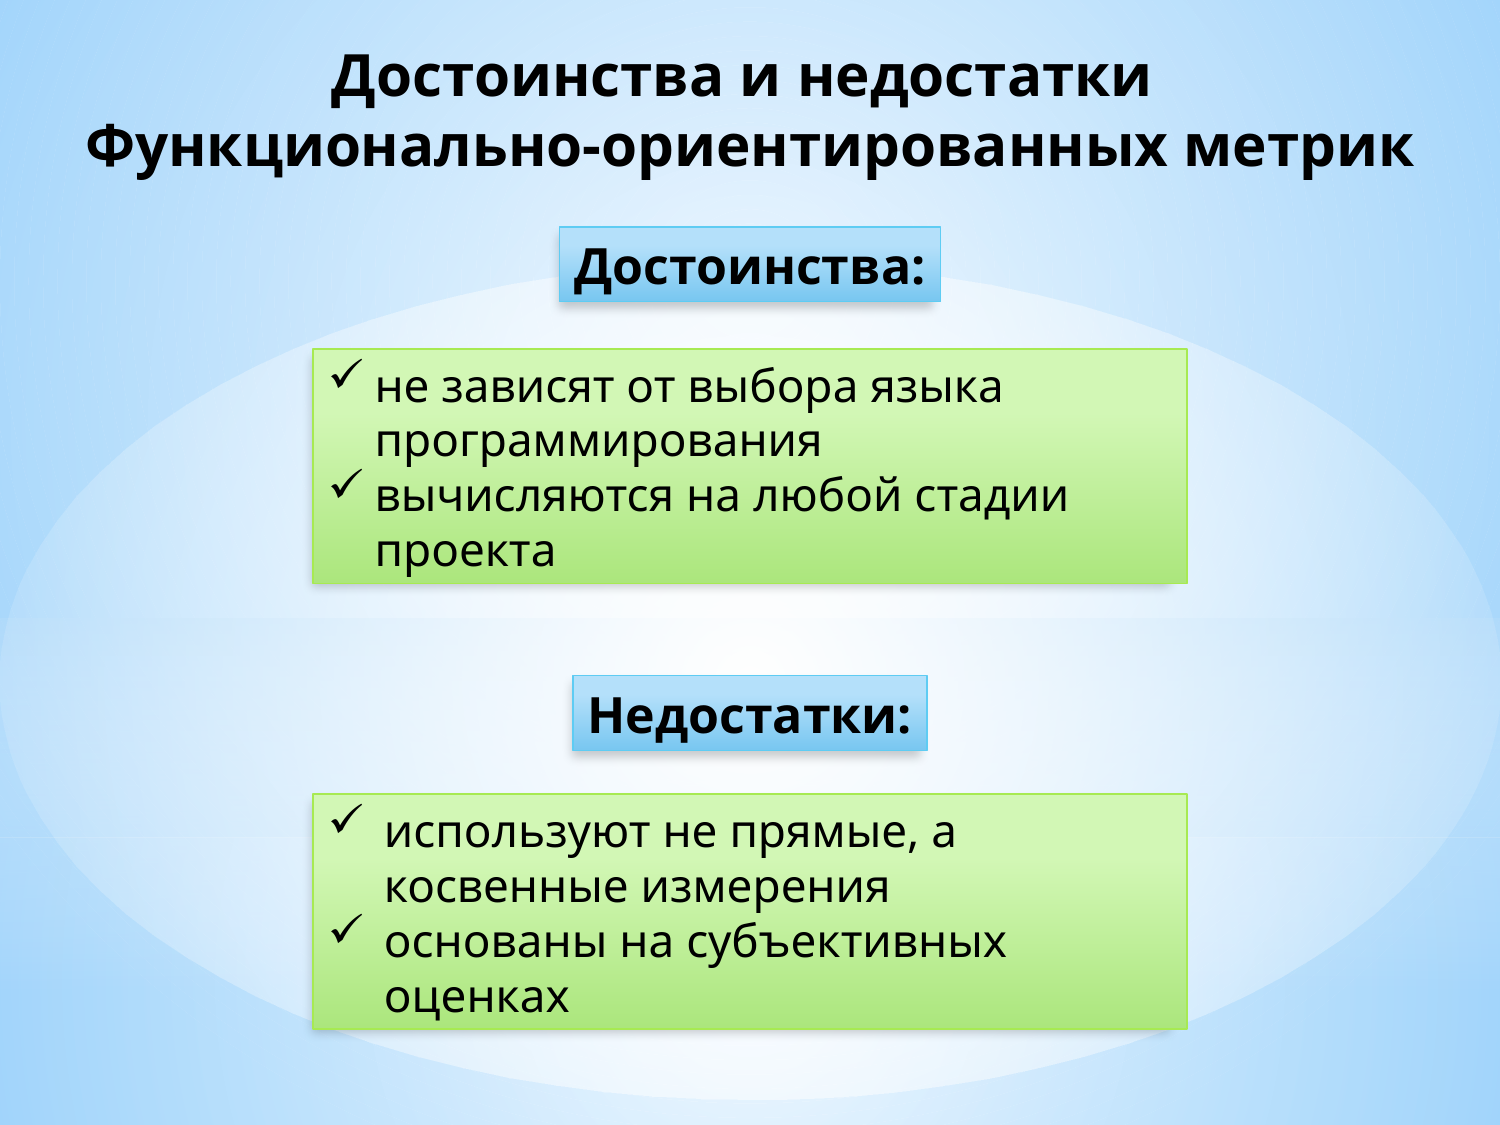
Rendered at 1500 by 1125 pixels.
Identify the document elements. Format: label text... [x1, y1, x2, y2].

text_box используют не прямые, а косвенные измерения основаны на субъективных оценках [312, 793, 1188, 1030]
text_box Достоинства и недостатки Функционально-ориентированных метрик [70, 30, 1430, 186]
text_box не зависят от выбора языка программирования вычисляются на любой стадии проекта [312, 348, 1188, 584]
text_box Недостатки: [572, 675, 928, 751]
text_box Достоинства: [559, 226, 941, 302]
